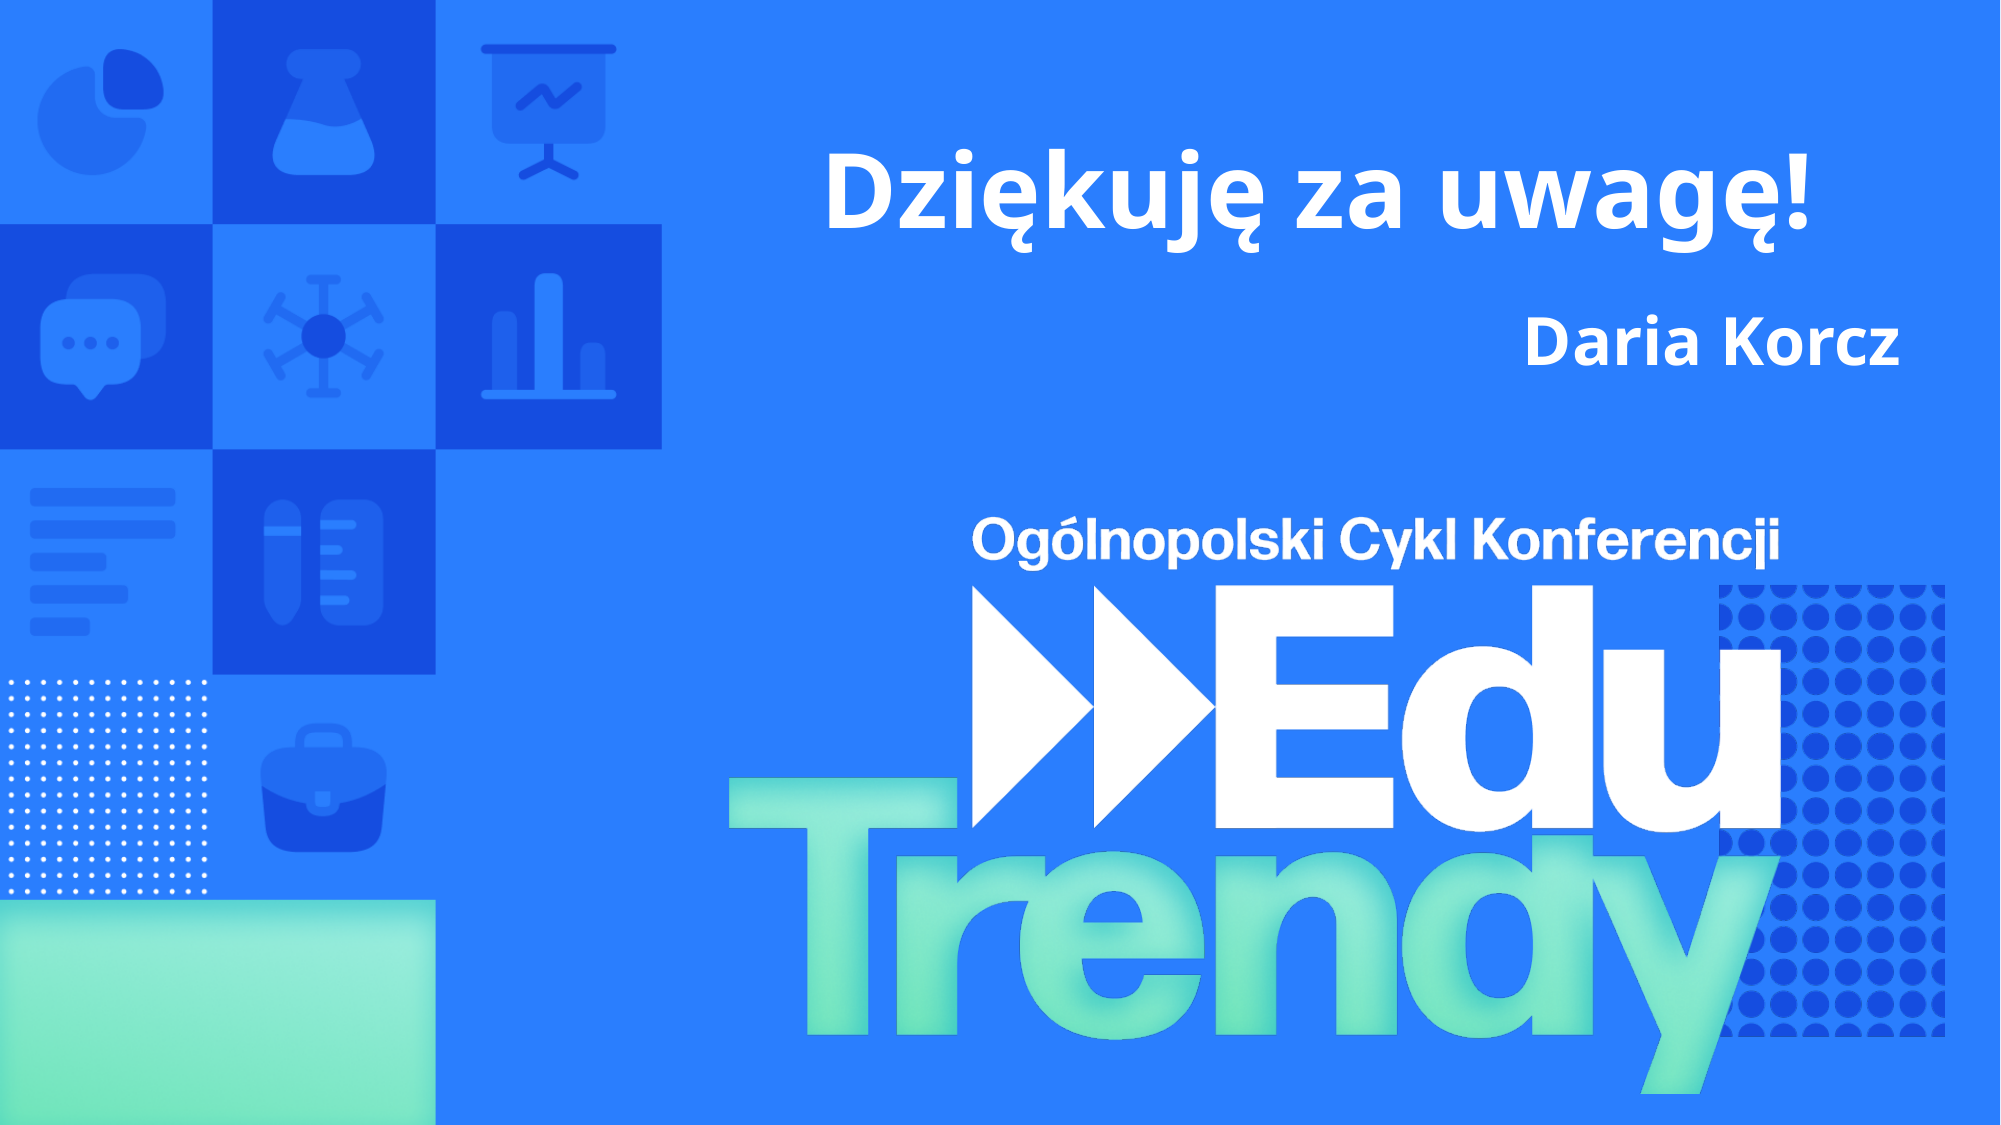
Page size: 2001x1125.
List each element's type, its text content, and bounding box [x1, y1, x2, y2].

picture [0, 0, 2001, 1125]
text_box Daria Korcz [1405, 245, 2000, 387]
text_box Dziękuję za uwagę! [653, 30, 1981, 259]
